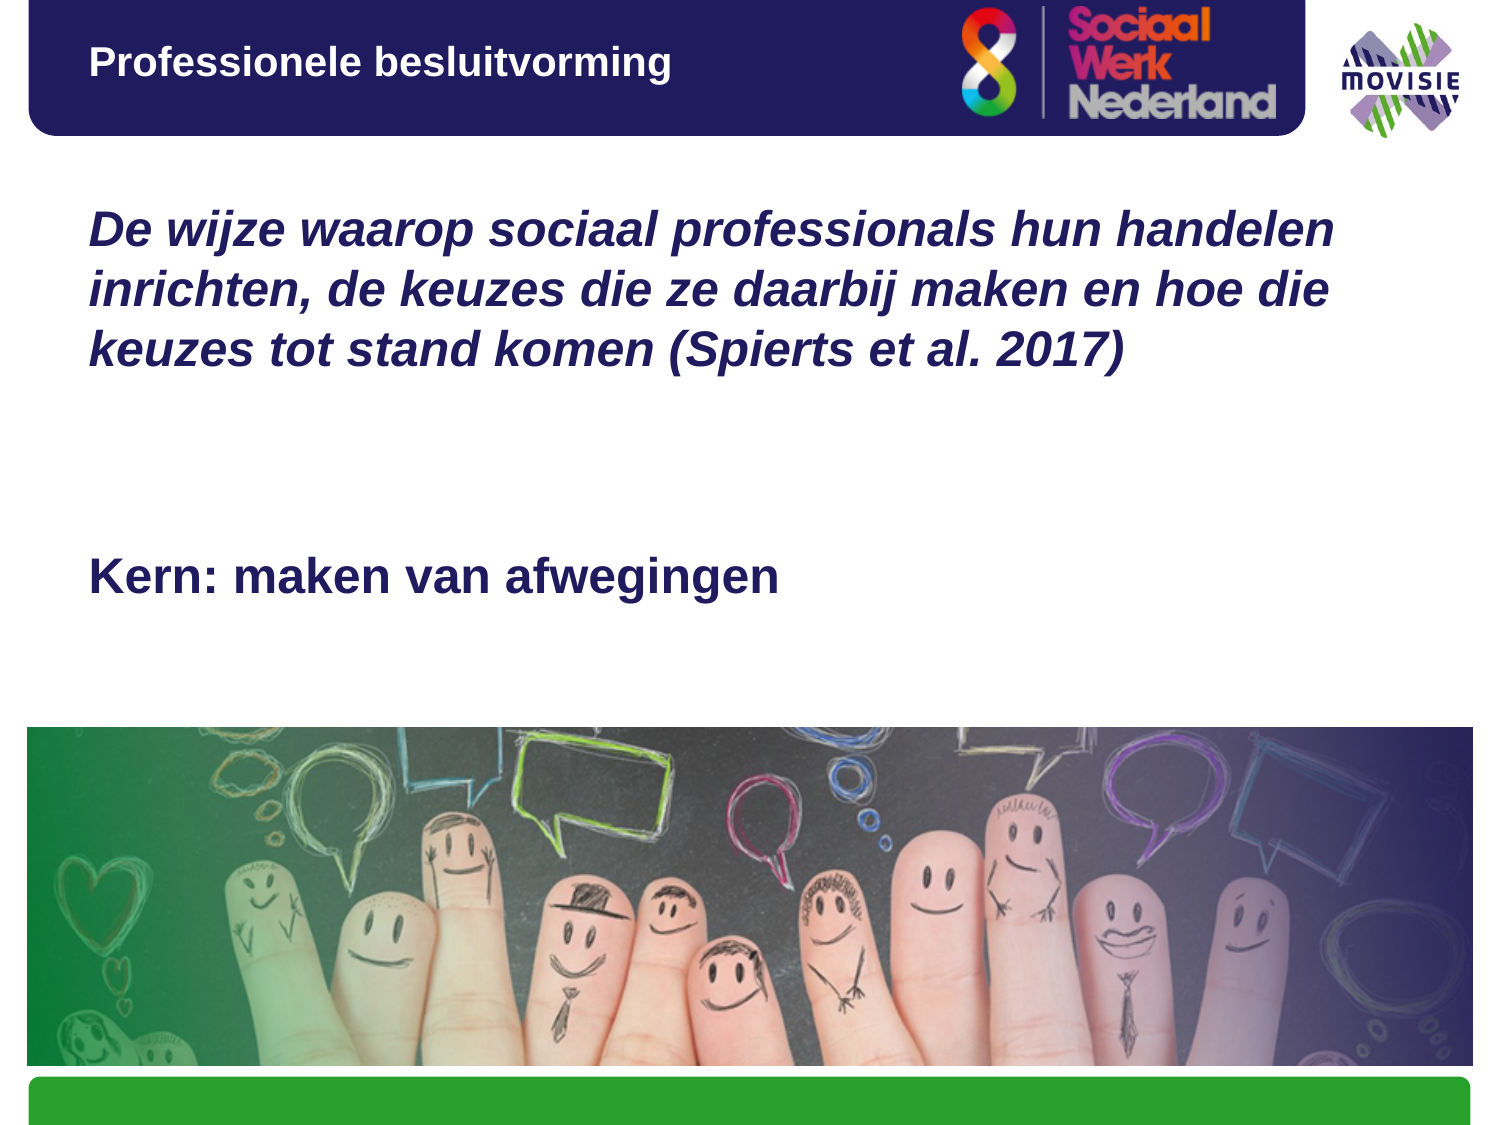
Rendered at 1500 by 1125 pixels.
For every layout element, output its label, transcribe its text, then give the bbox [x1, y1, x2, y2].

picture [962, 6, 1276, 120]
picture [1342, 23, 1459, 138]
list De wijze waarop sociaal professionals hun handelen inrichten, de keuzes die ze daarbij maken en hoe die keuzes tot stand komen (Spierts et al. 2017) Kern: maken van afwegingen [88, 196, 1441, 716]
title Professionele besluitvorming [88, 34, 957, 94]
picture [27, 727, 1473, 1066]
